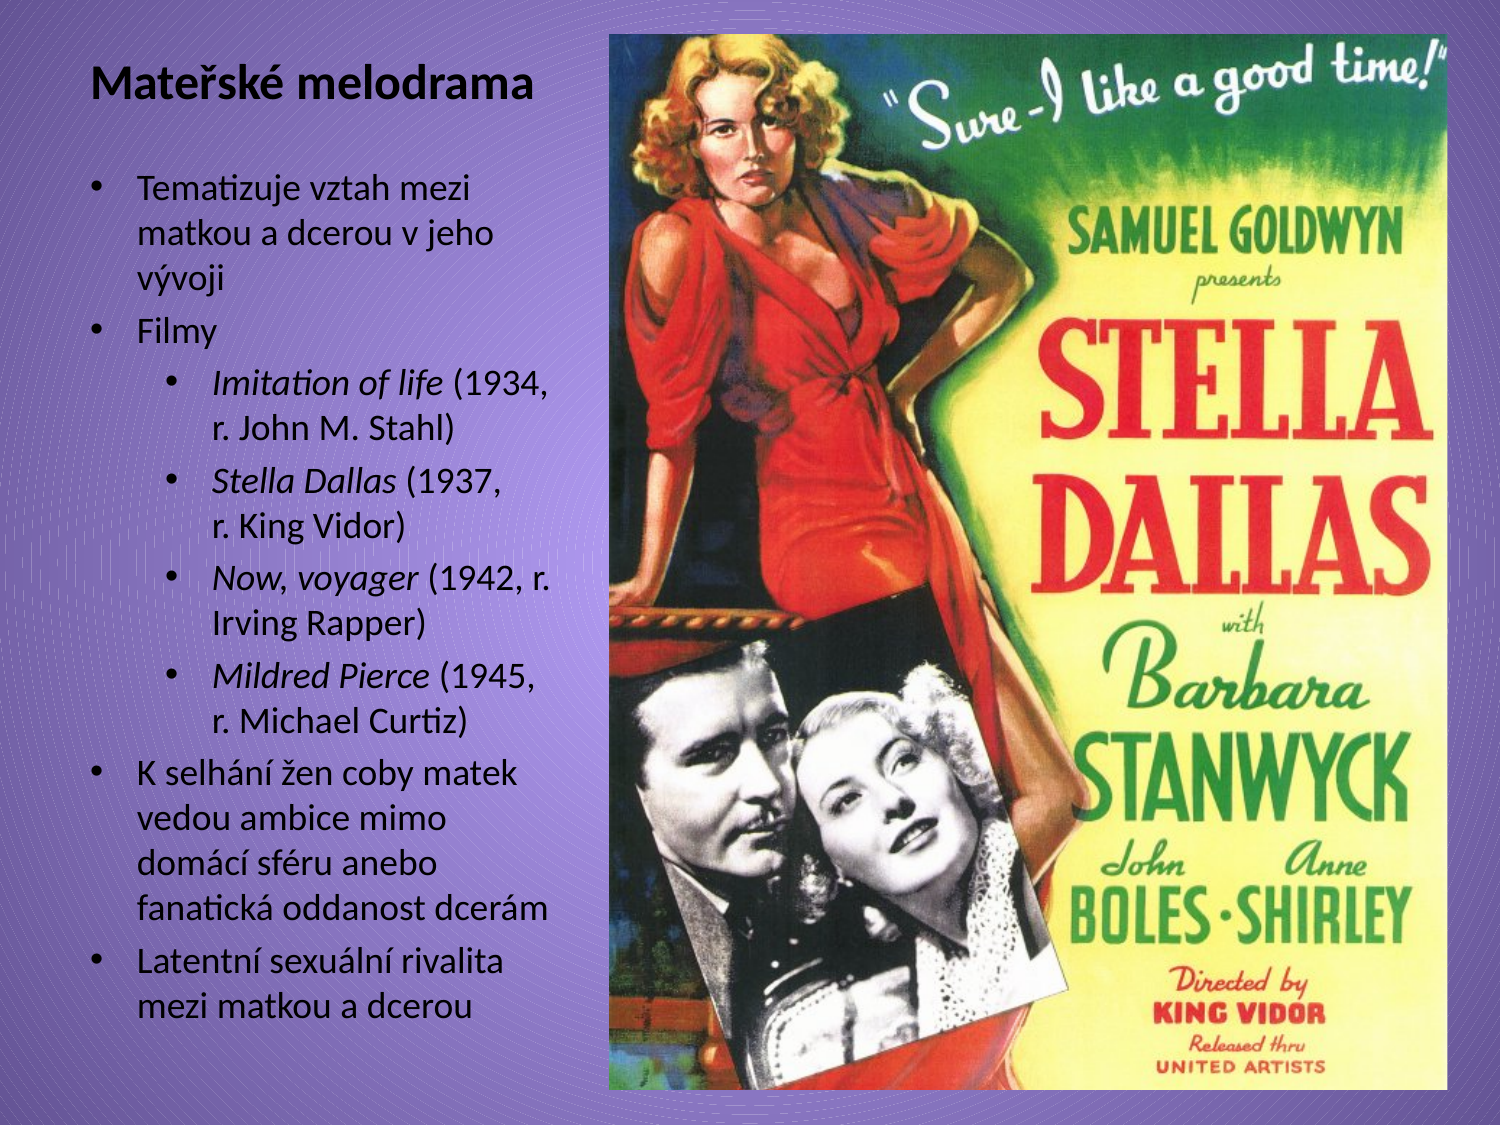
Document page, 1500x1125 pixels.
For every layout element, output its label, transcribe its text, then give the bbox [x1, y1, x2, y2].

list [608, 34, 1448, 1090]
list Tematizuje vztah mezi matkou a dcerou v jeho vývoji Filmy Imitation of life (1934, r. John M. Stahl) Stella Dallas (1937, r. King Vidor) Now, voyager (1942, r. Irving Rapper) Mildred Pierce (1945, r. Michael Curtiz) K selhání žen coby matek vedou ambice mimo domácí sféru anebo fanatická oddanost dcerám Latentní sexuální rivalita mezi matkou a dcerou [75, 155, 569, 1005]
title Mateřské melodrama [75, 8, 569, 117]
